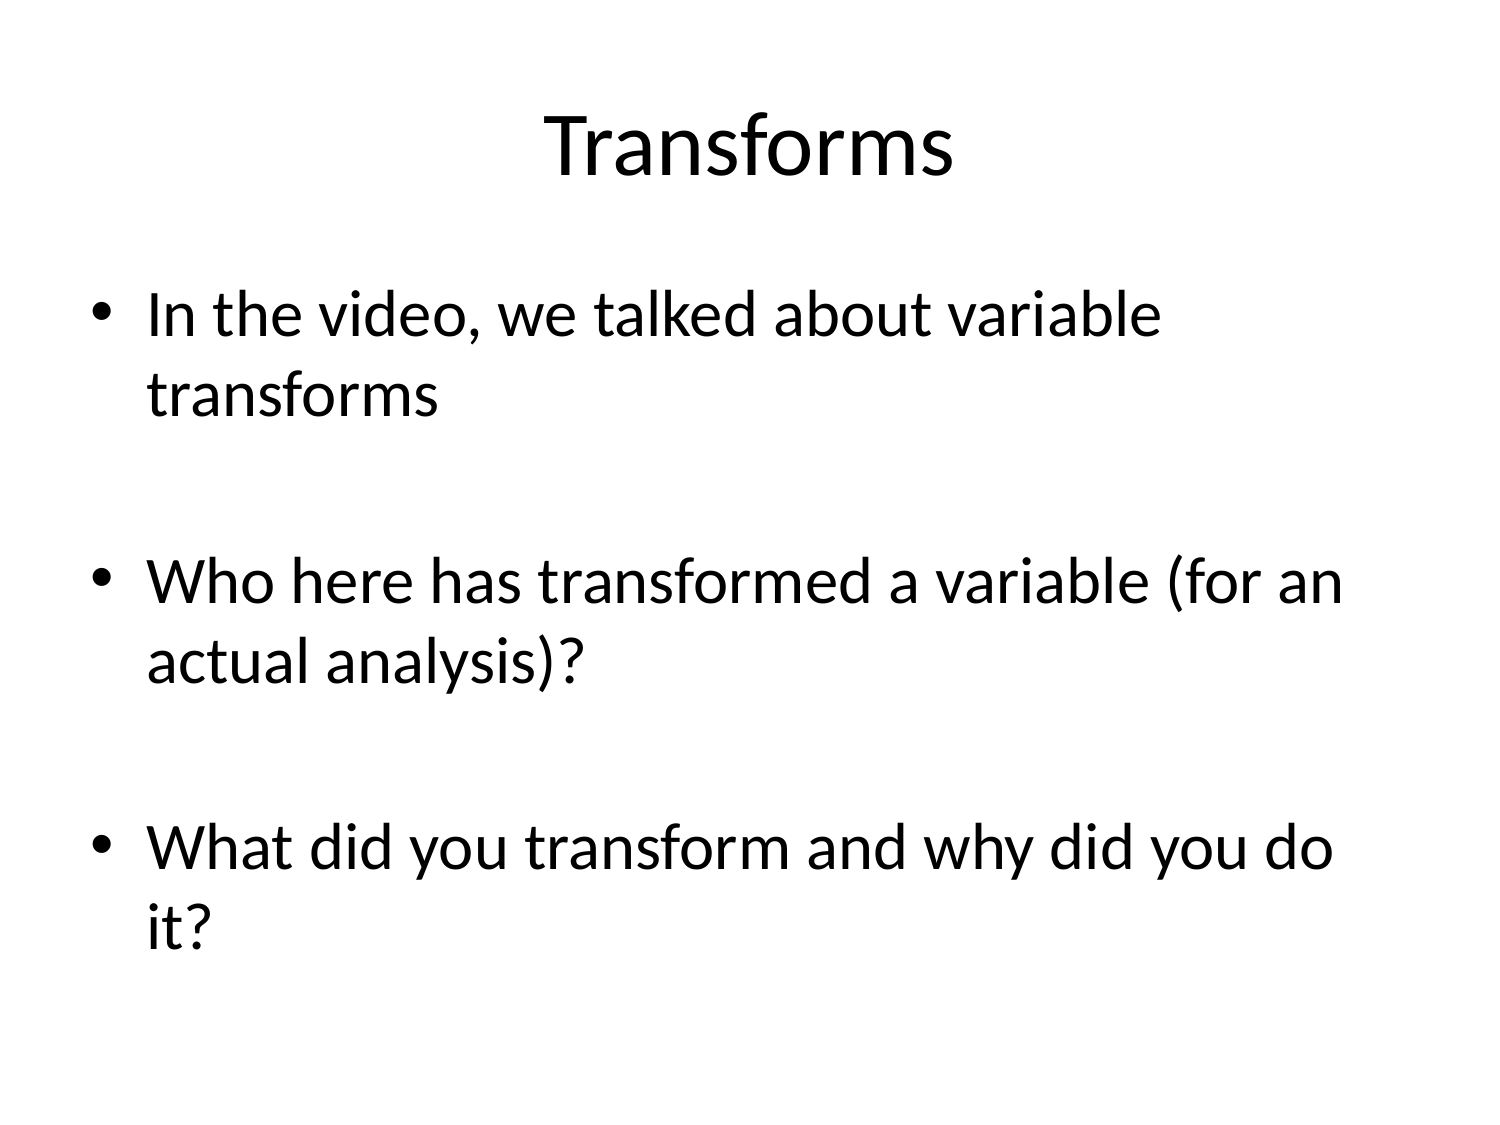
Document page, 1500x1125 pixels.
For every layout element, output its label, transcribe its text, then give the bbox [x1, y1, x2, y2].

title Transforms [75, 45, 1425, 233]
list In the video, we talked about variable transforms Who here has transformed a variable (for an actual analysis)? What did you transform and why did you do it? [75, 262, 1425, 1005]
